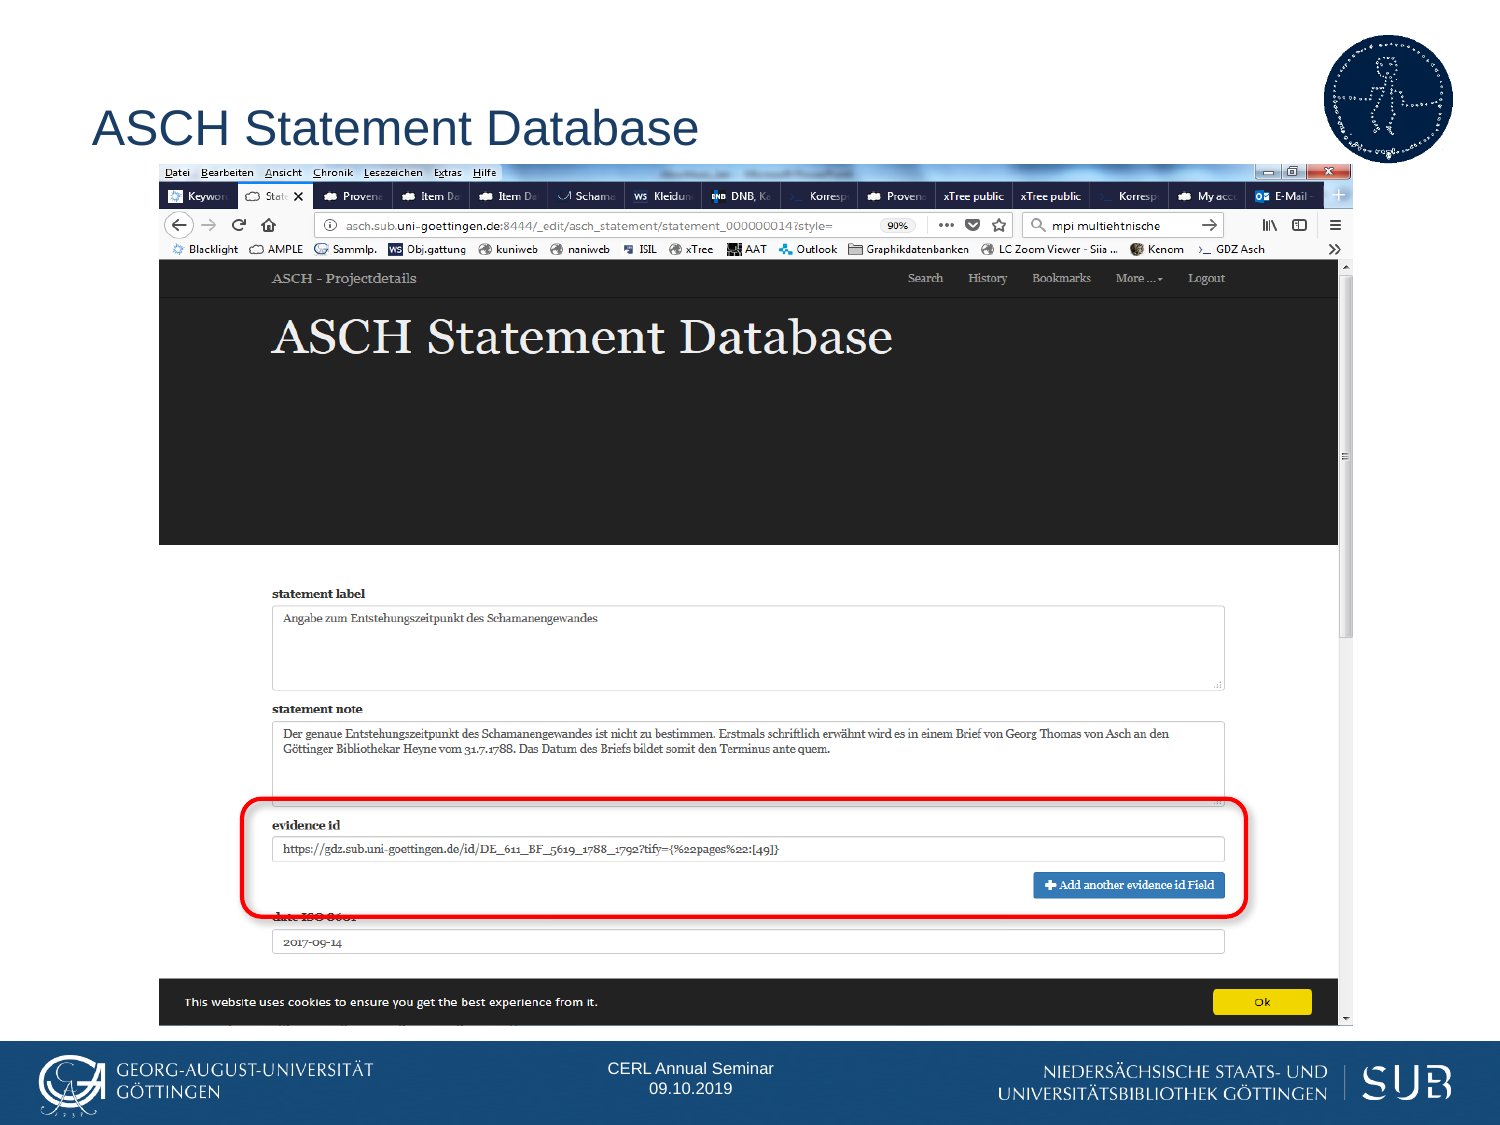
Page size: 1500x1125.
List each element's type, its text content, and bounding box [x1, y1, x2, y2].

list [159, 164, 1353, 1026]
picture [1316, 27, 1460, 170]
title ASCH Statement Database [76, 78, 1427, 174]
footer CERL Annual Seminar 09.10.2019 [395, 1050, 987, 1110]
picture [0, 1041, 1500, 1125]
